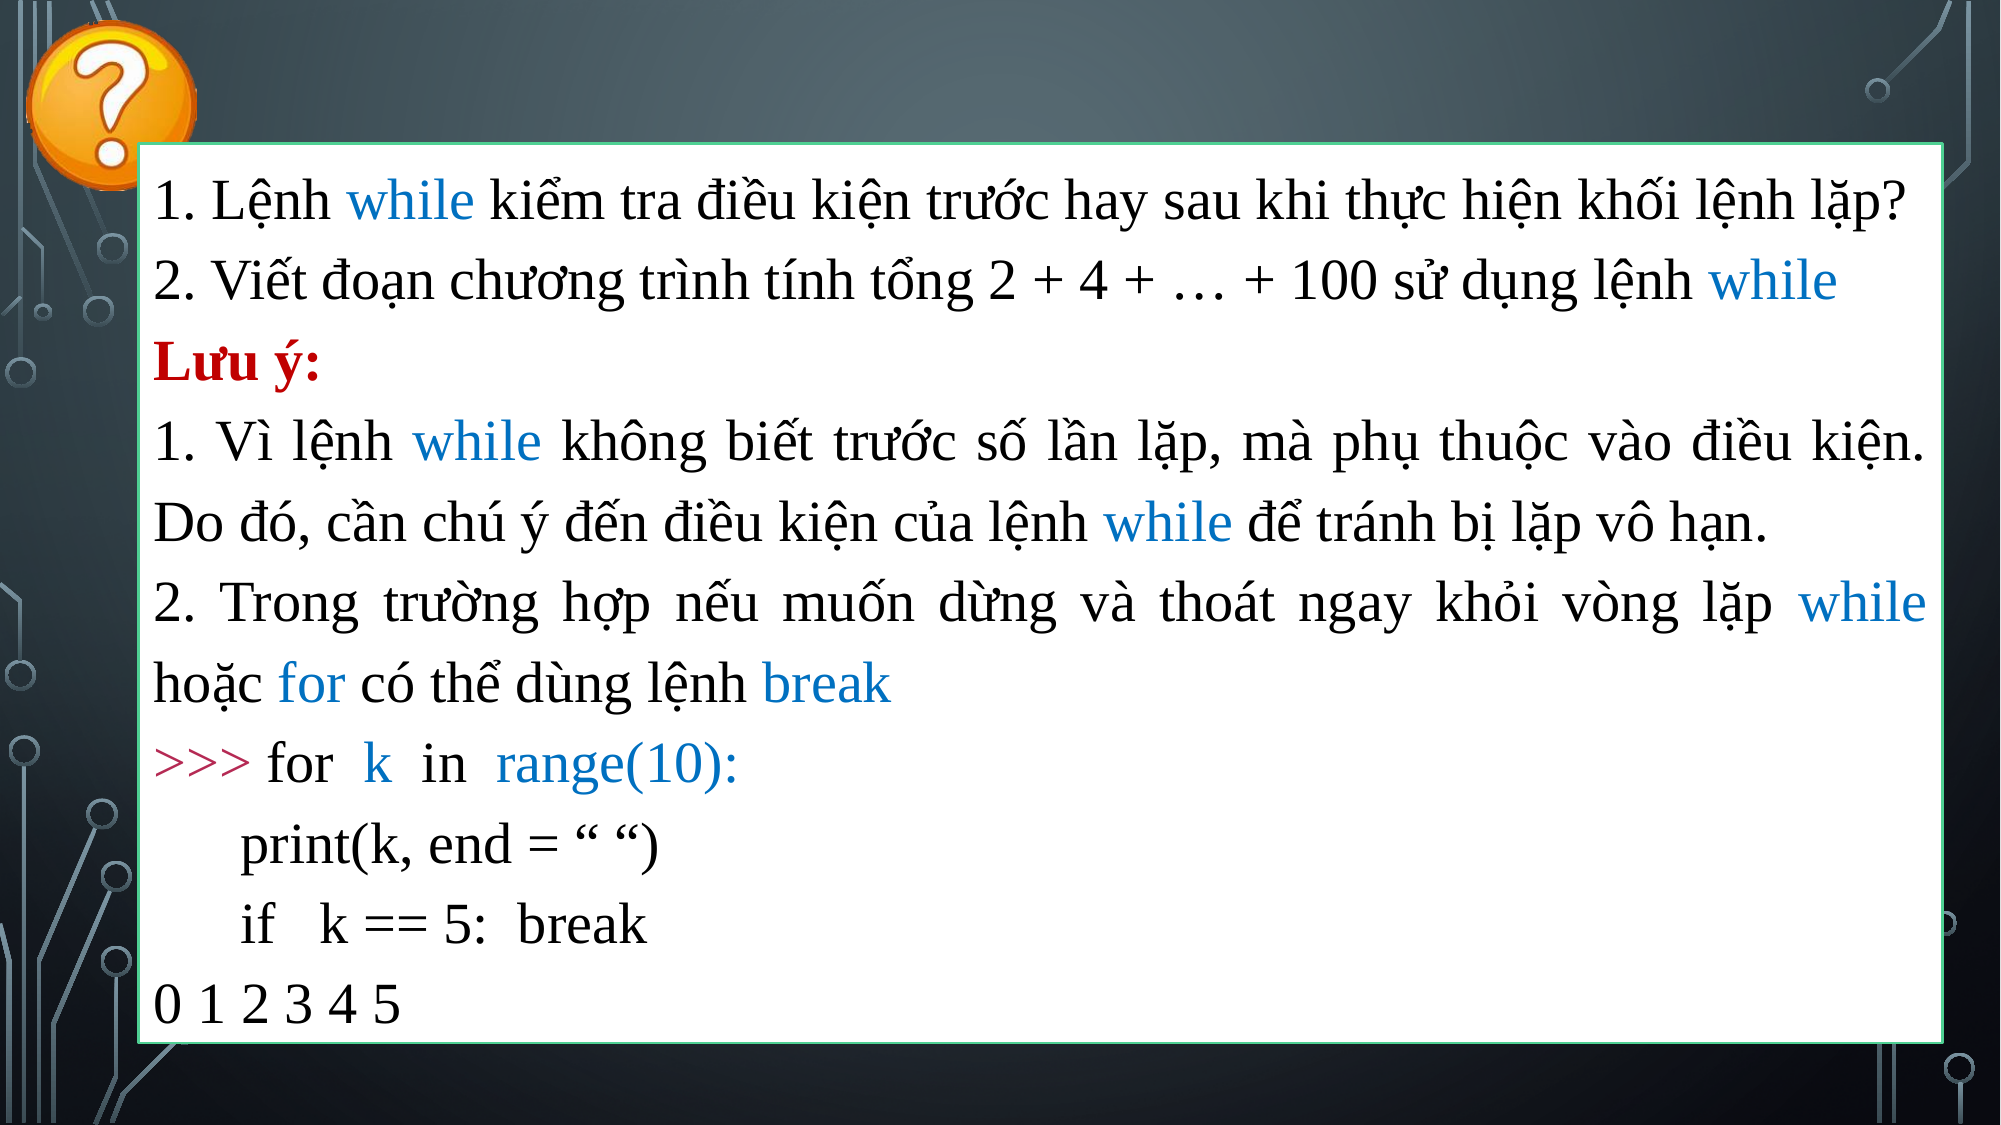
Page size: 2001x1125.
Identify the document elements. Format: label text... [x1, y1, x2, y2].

text_box 1. Lệnh while kiểm tra điều kiện trước hay sau khi thực hiện khối lệnh lặp? 2. Viết đoạn chương trình tính tổng 2 + 4 + … + 100 sử dụng lệnh while Lưu ý: 1. Vì lệnh while không biết trước số lần lặp, mà phụ thuộc vào điều kiện. Do đó, cần chú ý đến điều kiện của lệnh while để tránh bị lặp vô hạn. 2. Trong trường hợp nếu muốn dừng và thoát ngay khỏi vòng lặp while hoặc for có thể dùng lệnh break >>> for k in range(10): print(k, end = “ “) if k == 5: break 0 1 2 3 4 5 [137, 142, 1944, 1044]
picture [26, 20, 197, 191]
